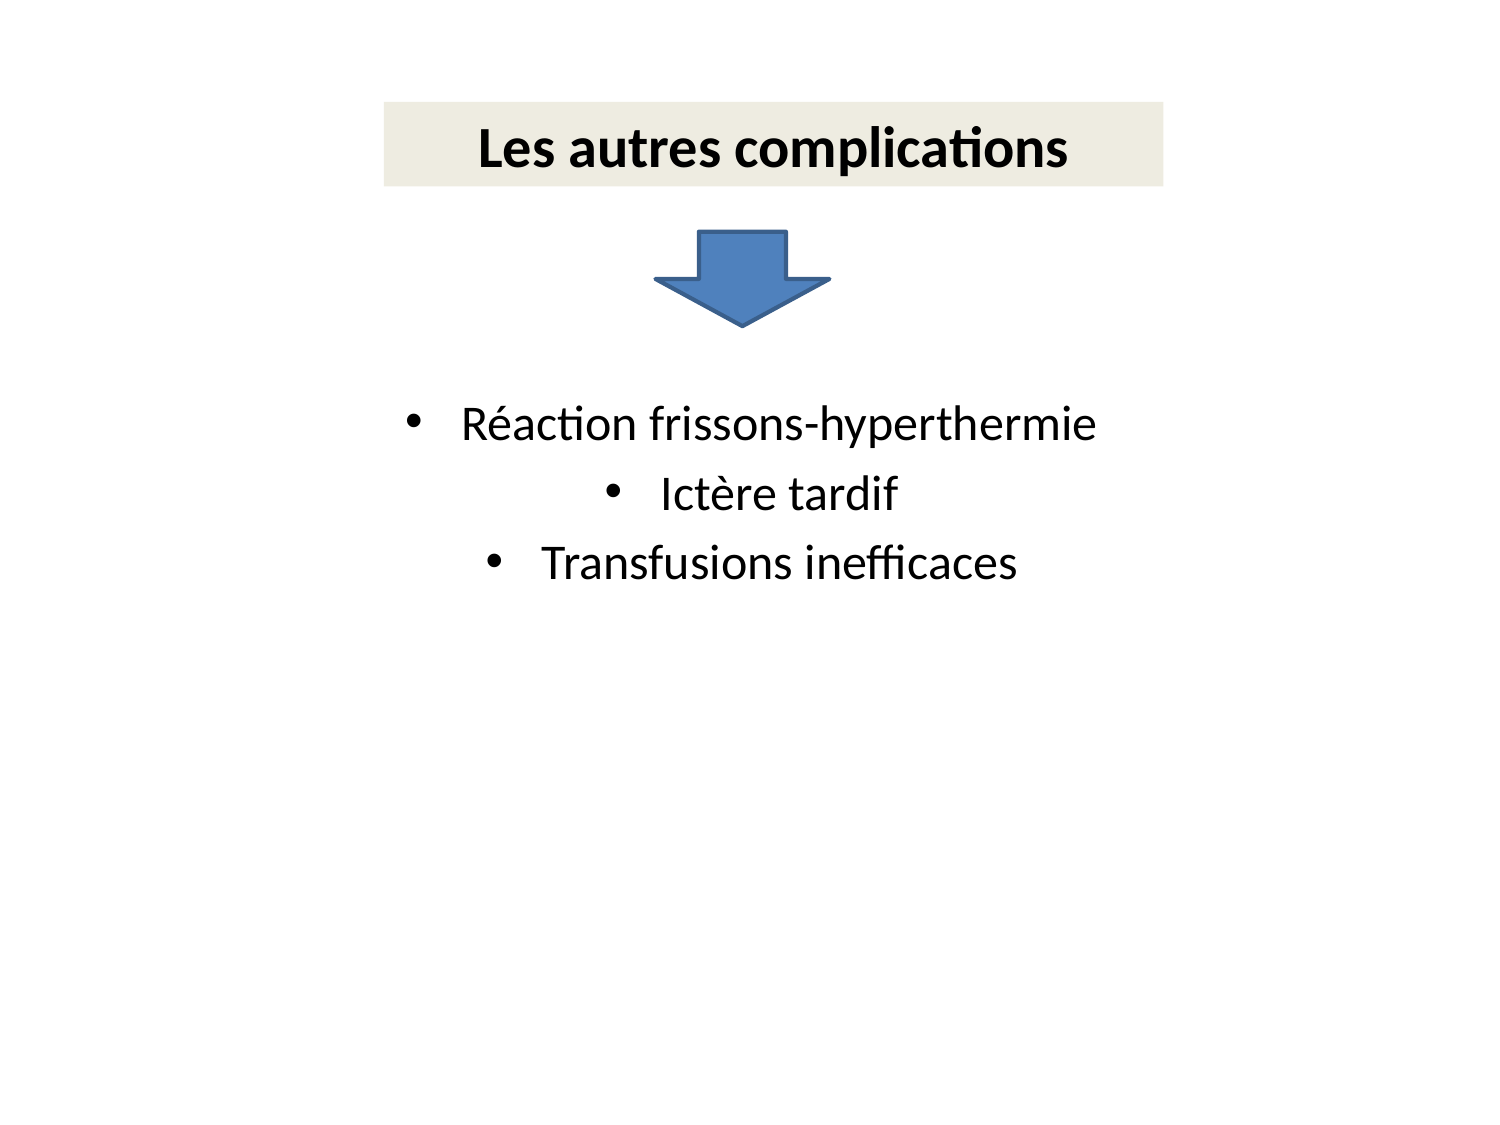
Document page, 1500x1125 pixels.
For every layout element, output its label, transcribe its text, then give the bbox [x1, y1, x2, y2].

text_box [653, 229, 832, 329]
list Réaction frissons-hyperthermie Ictère tardif Transfusions inefficaces [76, 382, 1427, 1125]
text_box Les autres complications [383, 101, 1164, 187]
